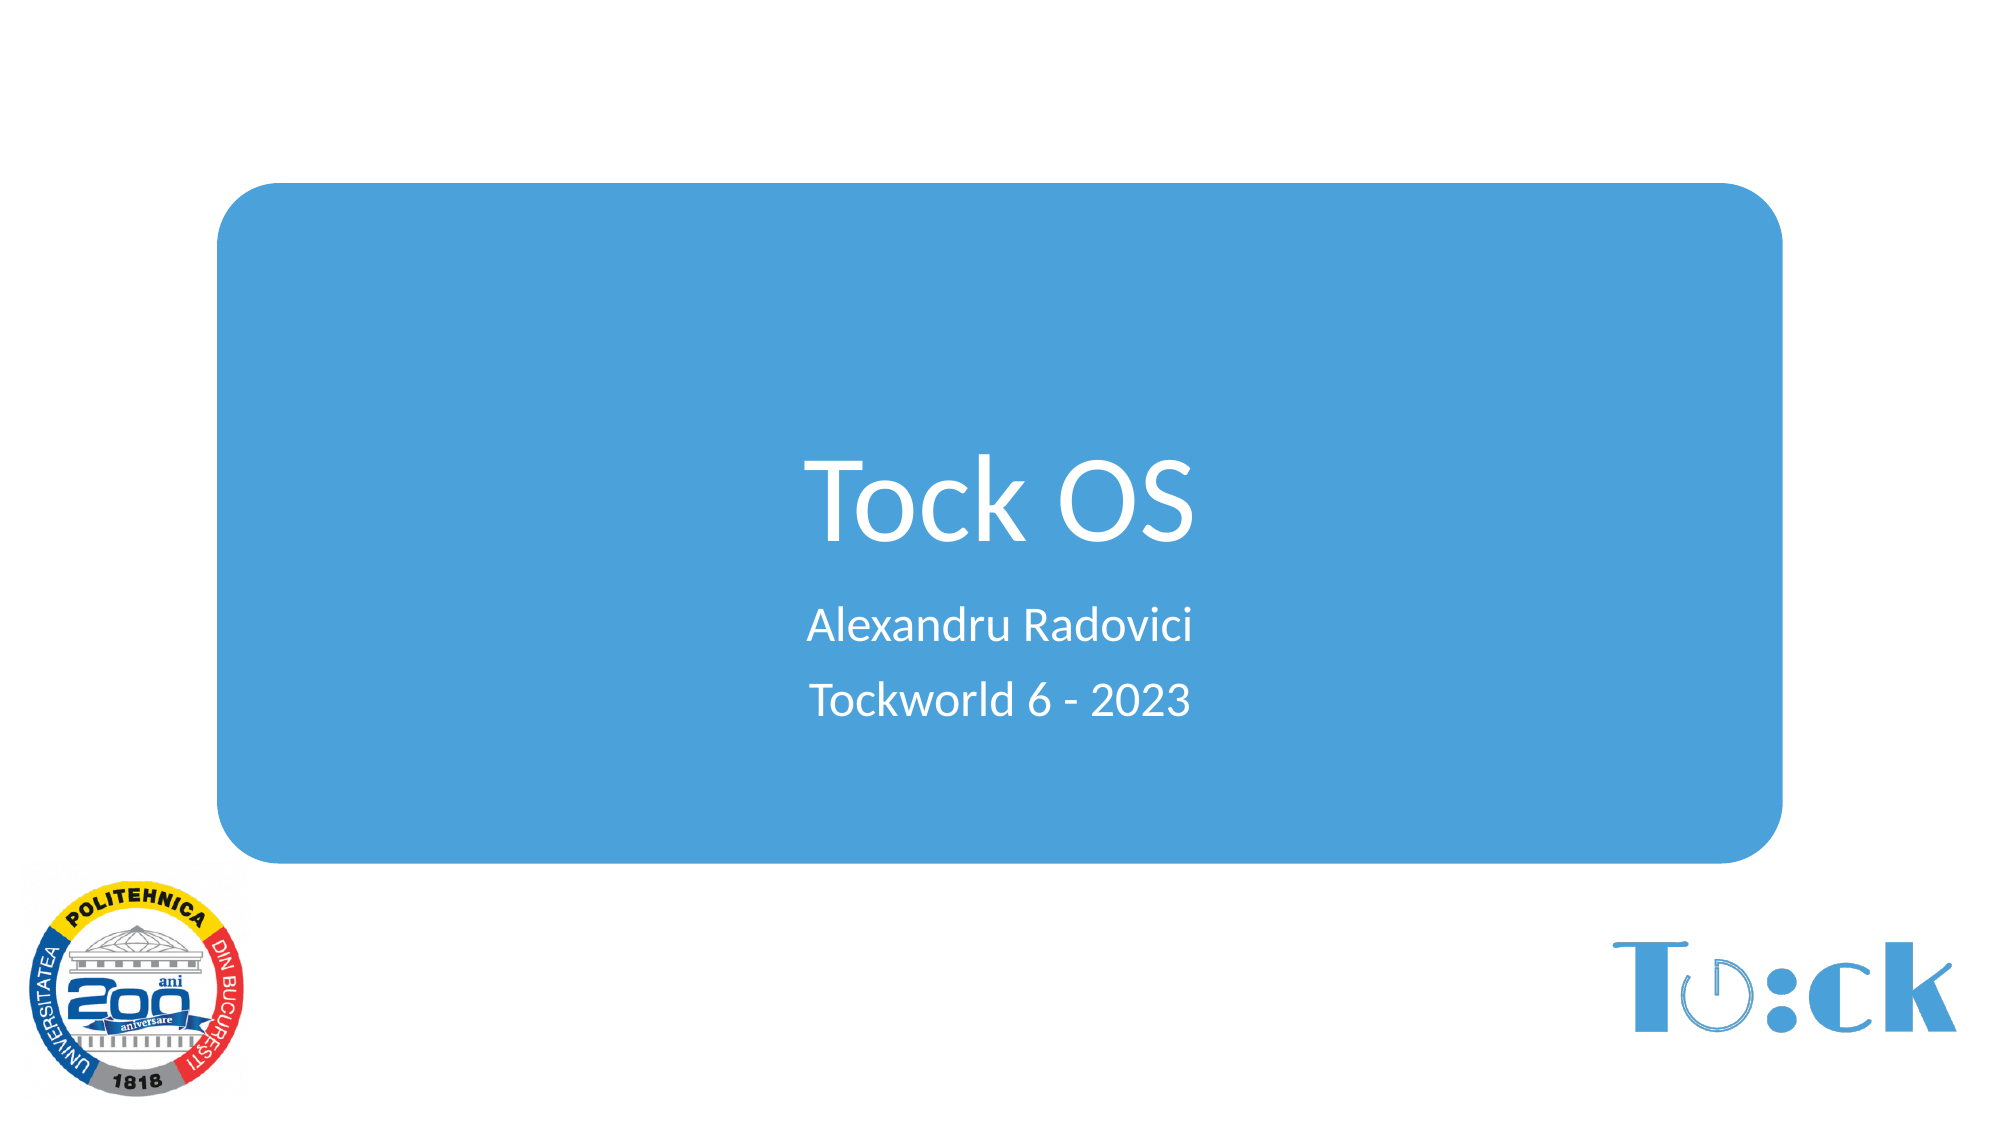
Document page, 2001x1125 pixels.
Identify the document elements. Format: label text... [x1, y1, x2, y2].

picture [1608, 937, 1963, 1036]
title Tock OS [249, 184, 1750, 576]
picture [21, 862, 250, 1101]
subtitle Alexandru Radovici Tockworld 6 - 2023 [249, 590, 1750, 863]
